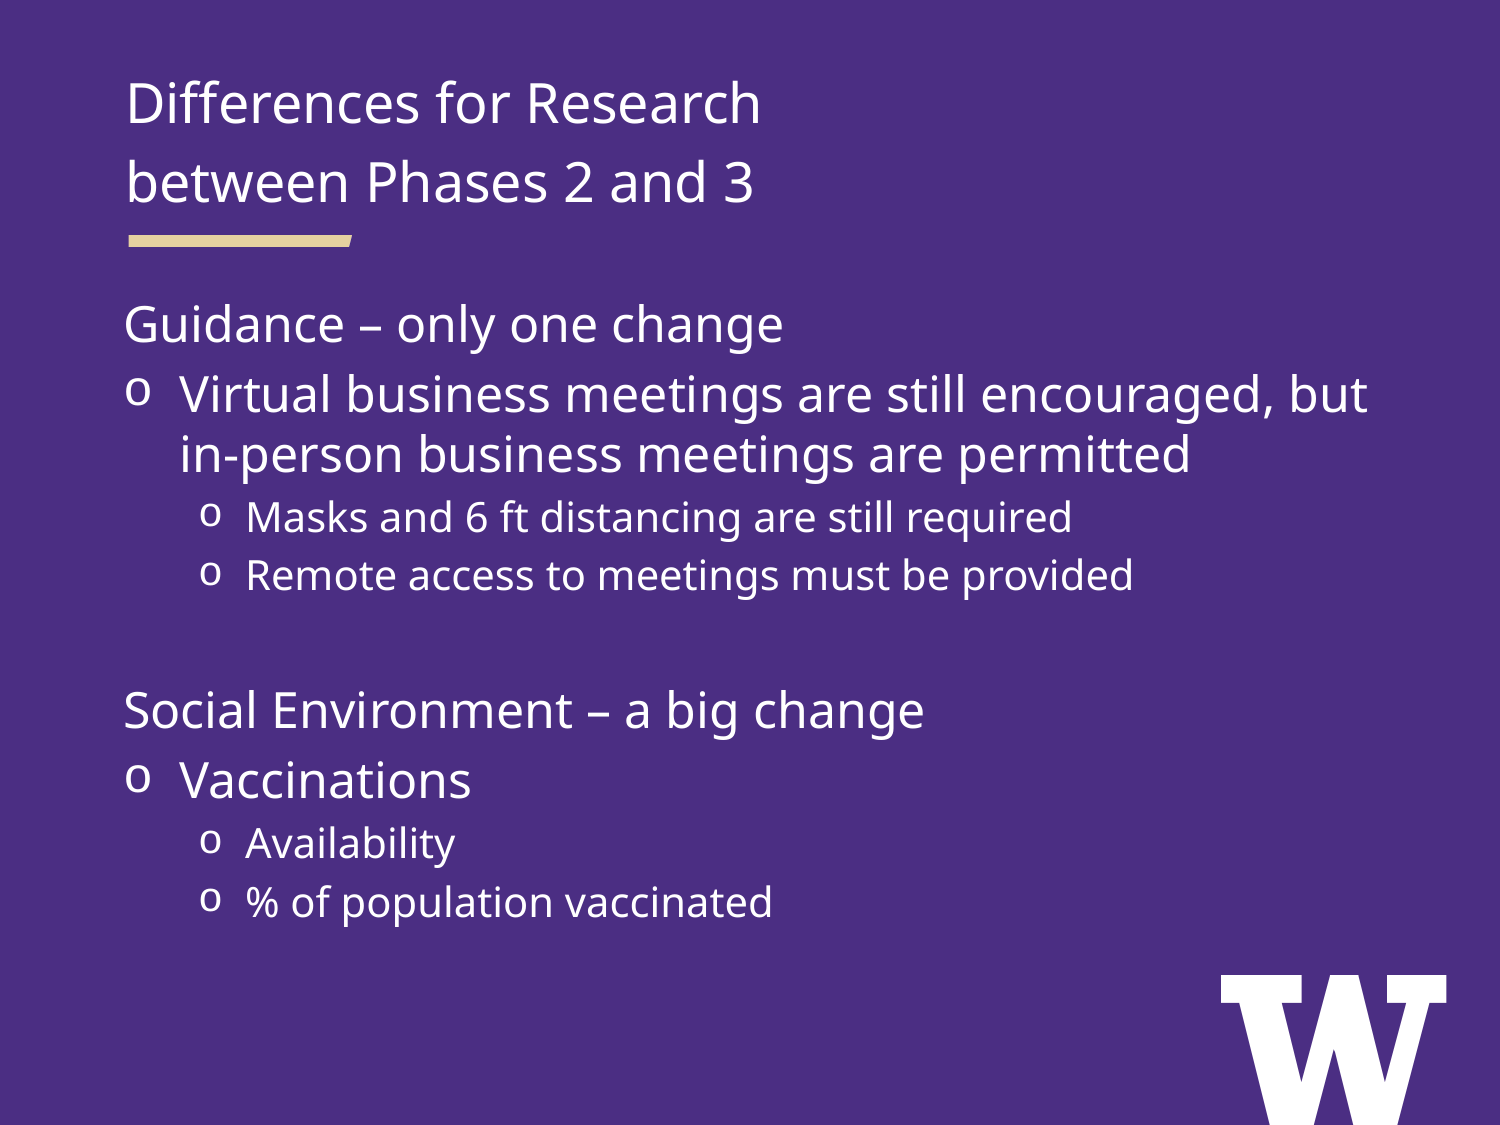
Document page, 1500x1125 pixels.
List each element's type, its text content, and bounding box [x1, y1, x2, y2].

picture [1221, 975, 1447, 1125]
list Differences for Research between Phases 2 and 3 [110, 60, 1453, 224]
picture [128, 235, 352, 247]
list Guidance – only one change Virtual business meetings are still encouraged, but in-person business meetings are permitted Masks and 6 ft distancing are still required Remote access to meetings must be provided Social Environment – a big change Vaccinations Availability % of population vaccinated [108, 284, 1434, 944]
